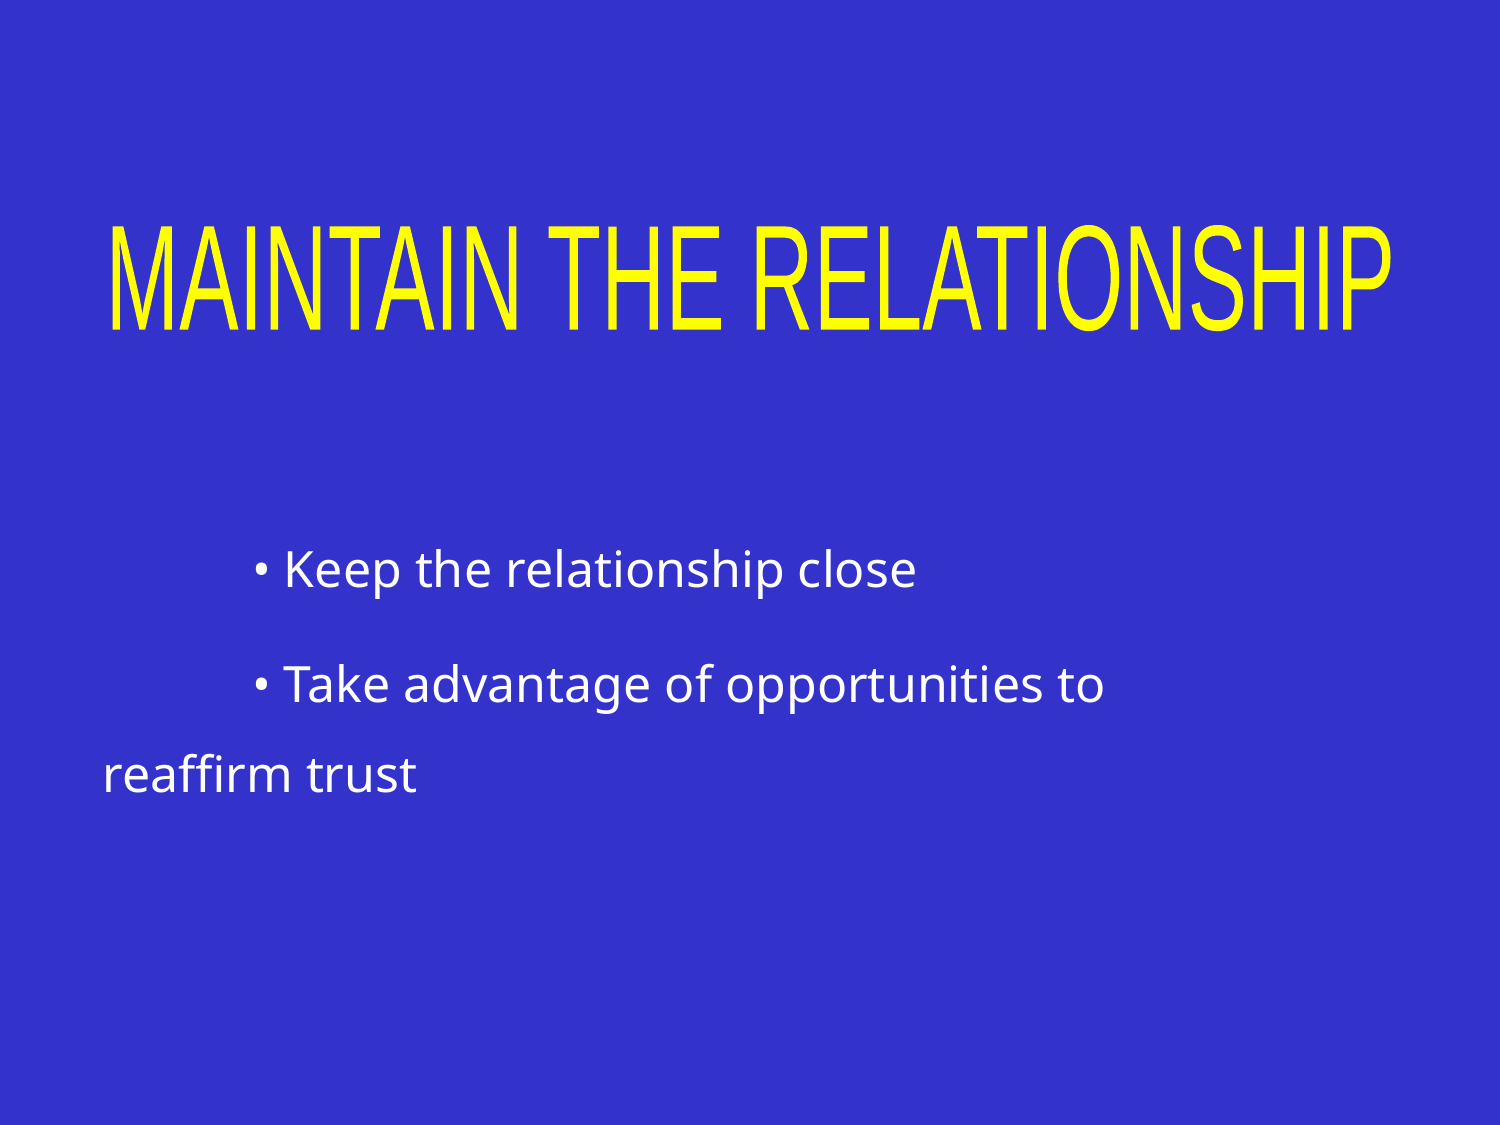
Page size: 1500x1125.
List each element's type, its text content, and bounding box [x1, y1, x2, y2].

text_box • Keep the relationship close • Take advantage of opportunities to reaffirm trust [87, 500, 1300, 810]
